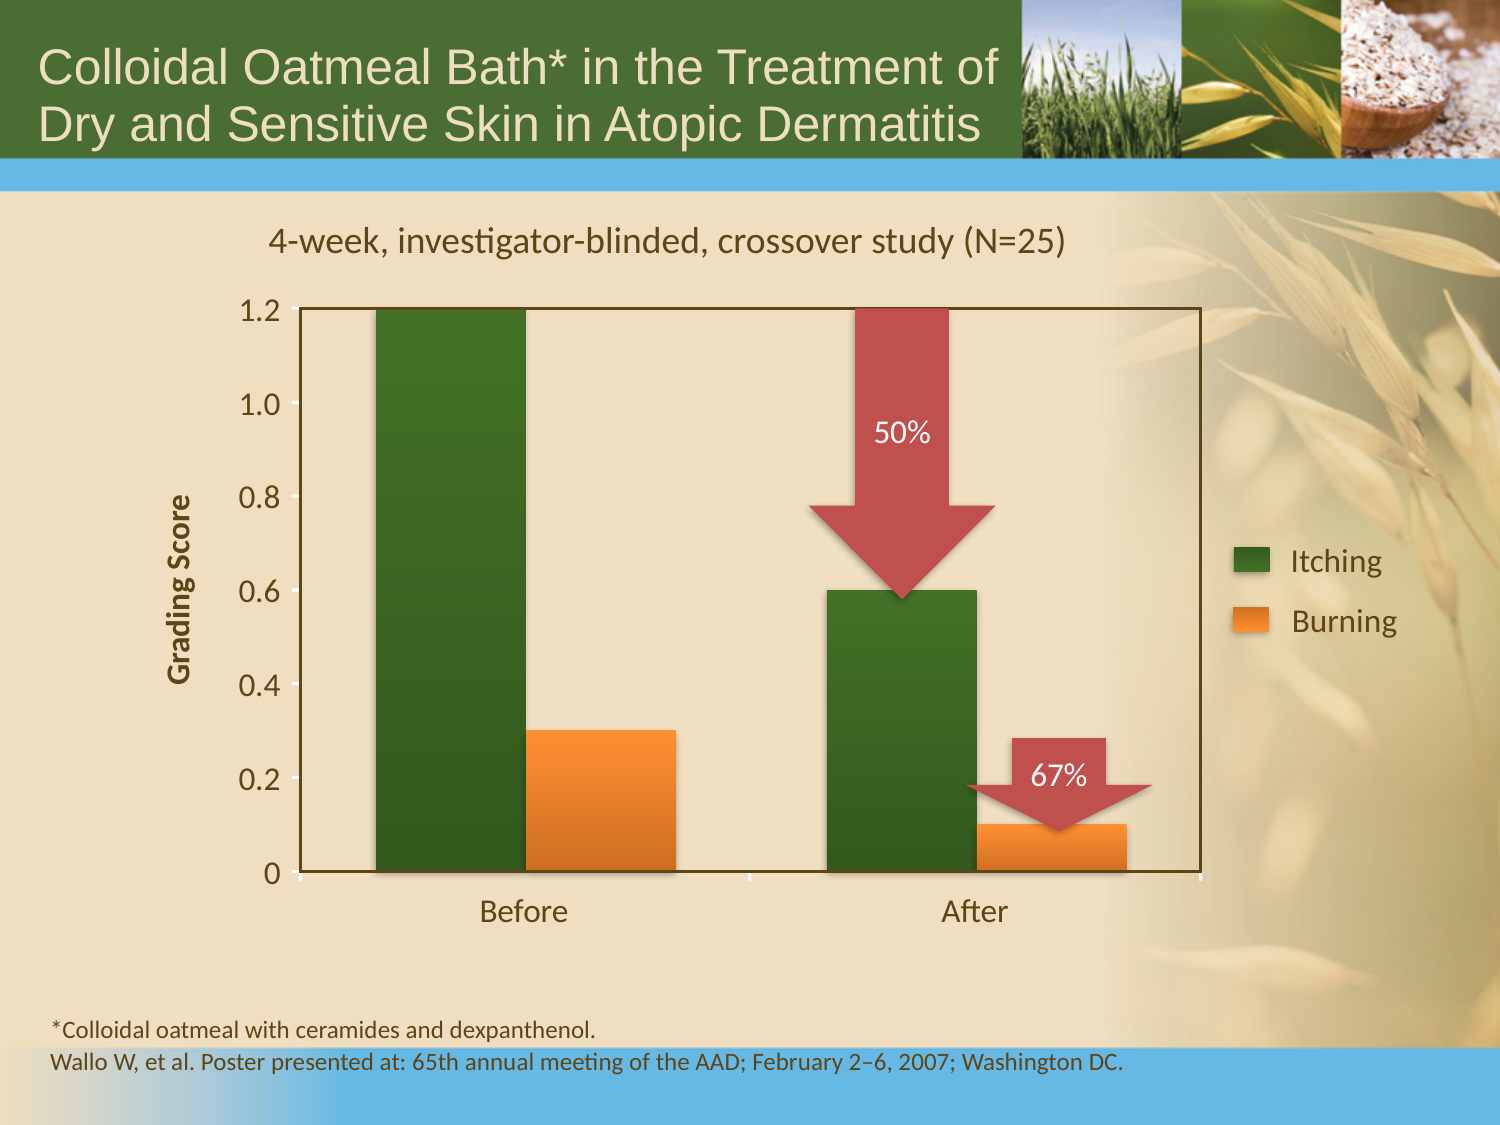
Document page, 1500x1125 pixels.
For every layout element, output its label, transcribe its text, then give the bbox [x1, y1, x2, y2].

text_box Burning [1291, 599, 1398, 640]
text_box 50% [808, 308, 996, 600]
text_box 0.2 [238, 756, 281, 797]
text_box [1233, 547, 1270, 572]
text_box Itching [1290, 539, 1383, 580]
text_box After [941, 888, 1009, 929]
text_box 0.4 [238, 663, 281, 704]
text_box 0.6 [238, 569, 281, 610]
text_box 1.2 [238, 287, 281, 328]
text_box [300, 308, 1201, 872]
text_box 4-week, investigator-blinded, crossover study (N=25) [253, 209, 1083, 269]
text_box Grading Score [156, 494, 197, 686]
text_box 0.8 [238, 475, 281, 516]
text_box *Colloidal oatmeal with ceramides and dexpanthenol. Wallo W, et al. Poster presented at: 65th annual meeting of the AAD; February 2–6, 2007; Washington DC. [50, 1013, 1490, 1075]
text_box Before [479, 888, 569, 929]
text_box [1233, 607, 1269, 632]
text_box 1.0 [238, 381, 281, 422]
text_box 0 [263, 850, 281, 891]
text_box 67% [965, 738, 1153, 832]
title Colloidal Oatmeal Bath* in the Treatment of Dry and Sensitive Skin in Atopic Dermatitis [22, 0, 1026, 161]
picture [0, 0, 1500, 1125]
